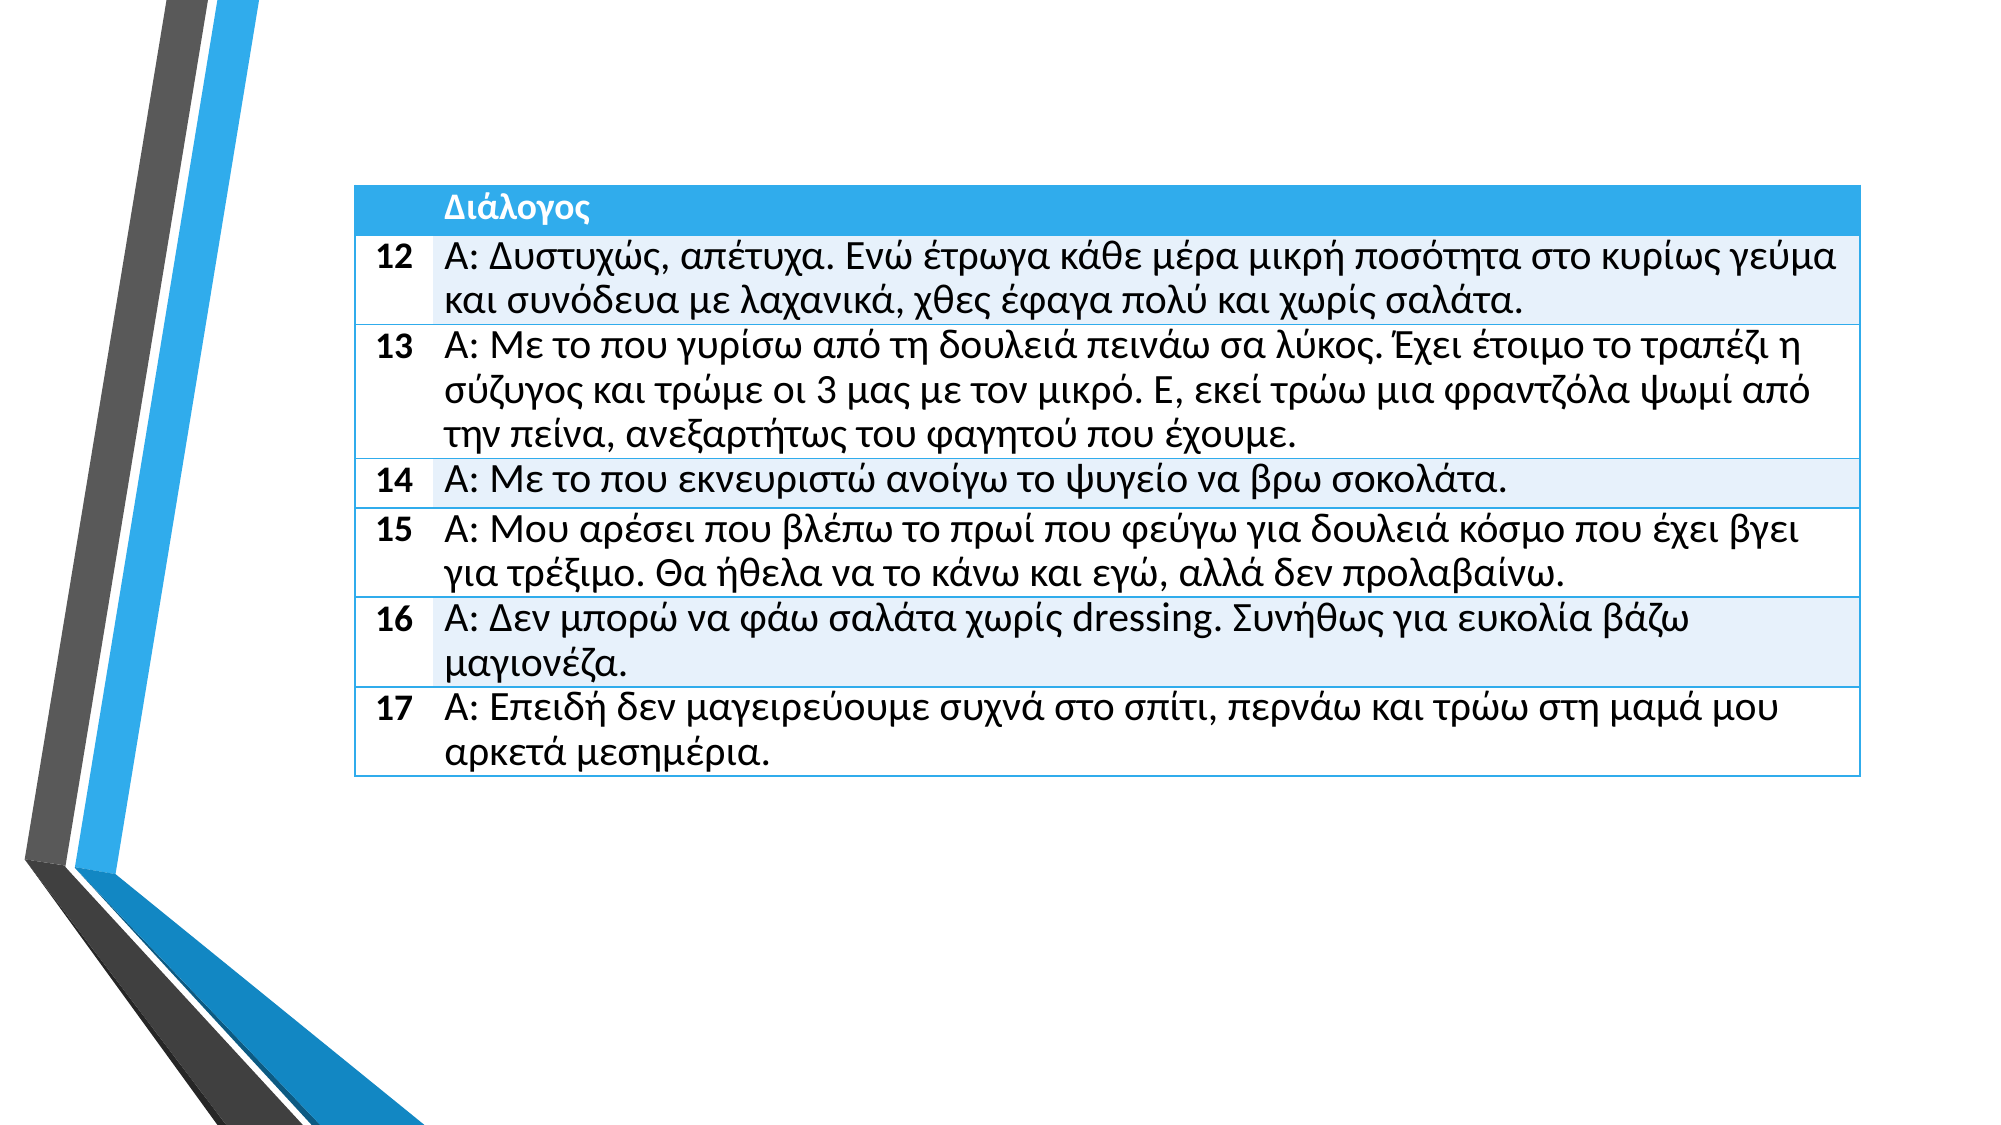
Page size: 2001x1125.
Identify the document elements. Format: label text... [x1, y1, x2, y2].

table_header [356, 186, 433, 234]
table_cell 15 [356, 509, 433, 596]
table_cell Α: Με το που γυρίσω από τη δουλειά πεινάω σα λύκος. Έχει έτοιμο το τραπέζι η σύζυγος και τρώμε οι 3 μας με τον μικρό. Ε, εκεί τρώω μια φραντζόλα ψωμί από την πείνα, ανεξαρτήτως του φαγητού που έχουμε. [433, 325, 1859, 458]
table_cell 13 [356, 325, 433, 458]
table_cell 16 [356, 598, 433, 686]
table_cell Α: Δεν μπορώ να φάω σαλάτα χωρίς dressing. Συνήθως για ευκολία βάζω μαγιονέζα. [433, 598, 1859, 686]
table_cell 17 [356, 688, 433, 775]
table_header Διάλογος [433, 186, 1859, 234]
table_cell Α: Δυστυχώς, απέτυχα. Ενώ έτρωγα κάθε μέρα μικρή ποσότητα στο κυρίως γεύμα και συνόδευα με λαχανικά, χθες έφαγα πολύ και χωρίς σαλάτα. [433, 236, 1859, 324]
table_cell 14 [356, 459, 433, 507]
table_cell Α: Με το που εκνευριστώ ανοίγω το ψυγείο να βρω σοκολάτα. [433, 459, 1859, 507]
table_cell 12 [356, 236, 433, 324]
table_cell Α: Επειδή δεν μαγειρεύουμε συχνά στο σπίτι, περνάω και τρώω στη μαμά μου αρκετά μεσημέρια. [433, 688, 1859, 775]
table_cell Α: Μου αρέσει που βλέπω το πρωί που φεύγω για δουλειά κόσμο που έχει βγει για τρέξιμο. Θα ήθελα να το κάνω και εγώ, αλλά δεν προλαβαίνω. [433, 509, 1859, 596]
